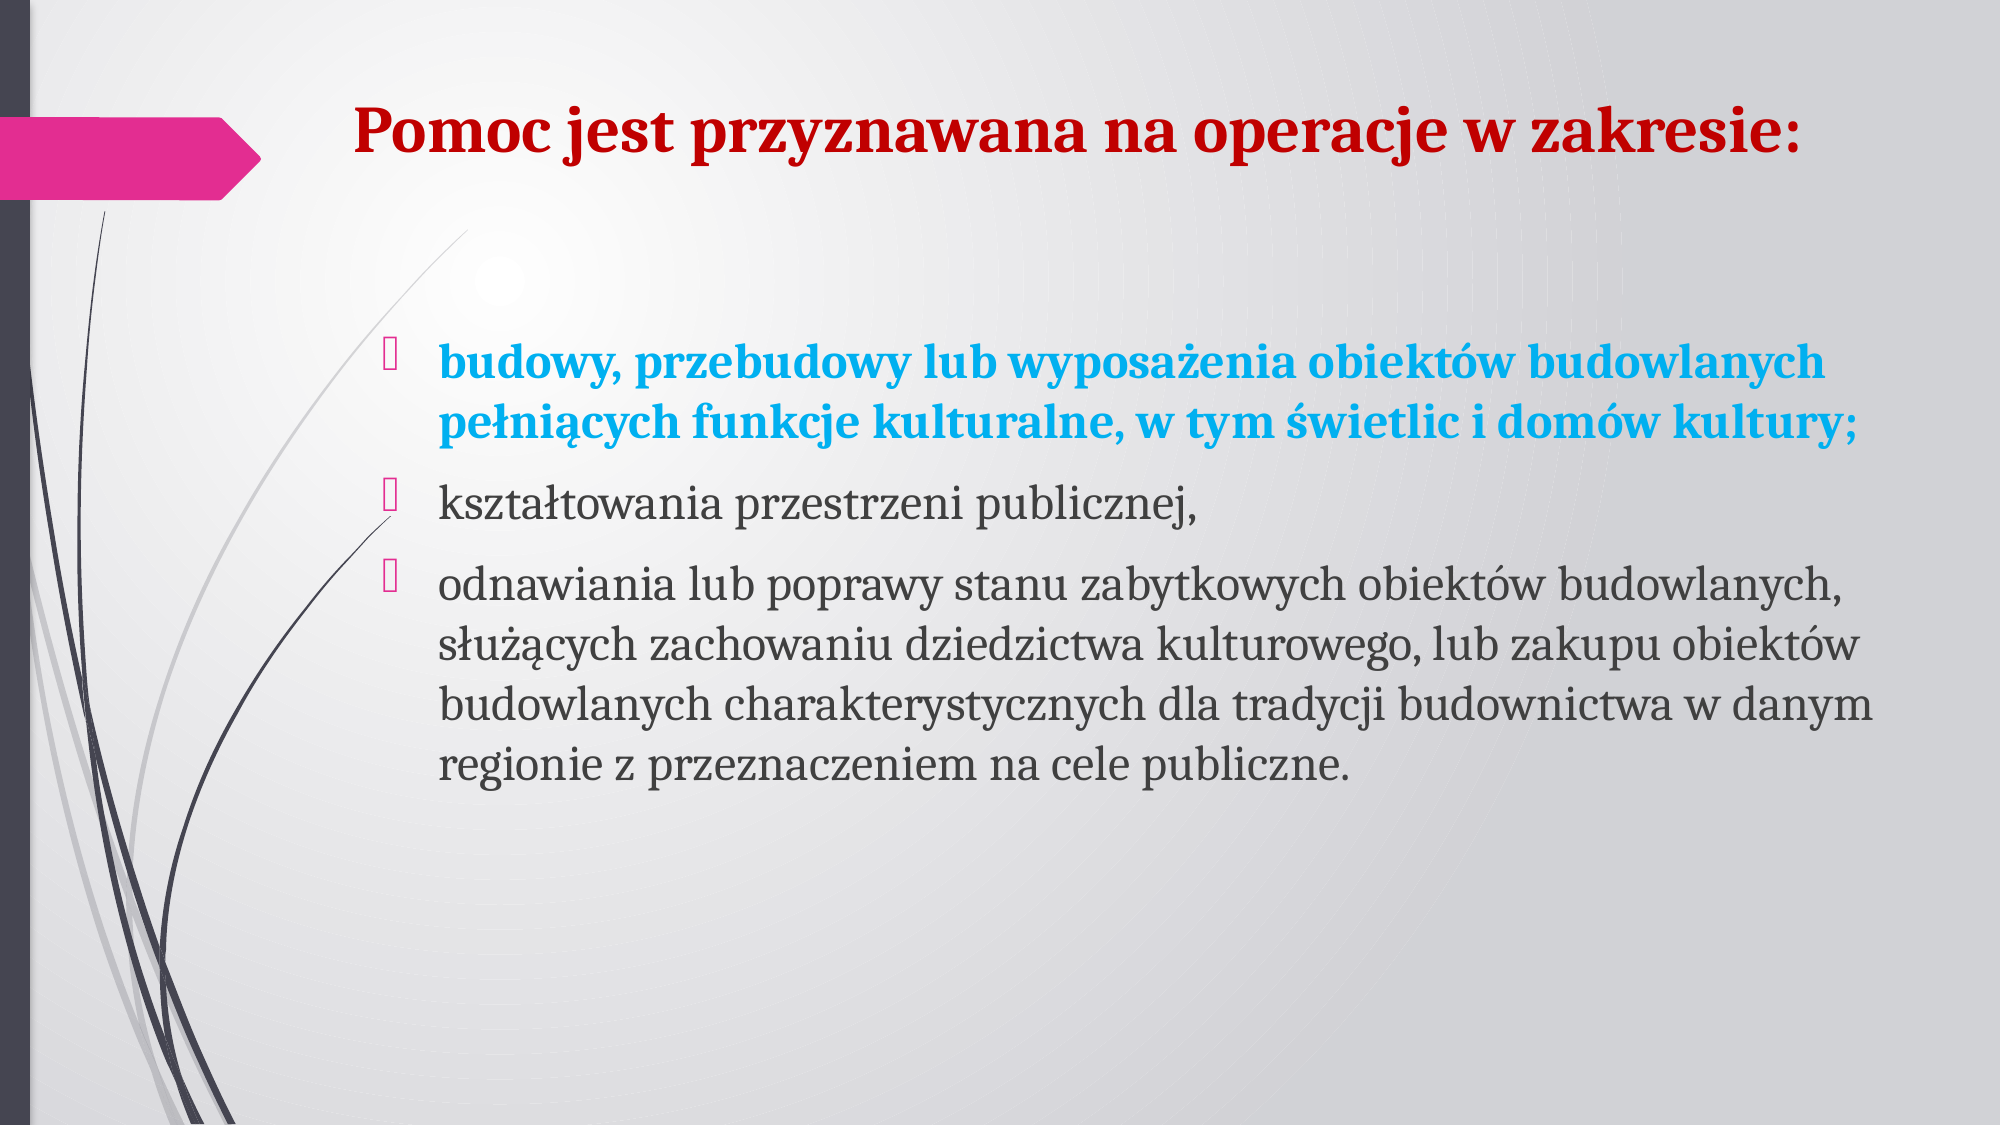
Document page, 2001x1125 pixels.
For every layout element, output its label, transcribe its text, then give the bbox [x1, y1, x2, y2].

title Pomoc jest przyznawana na operacje w zakresie: [338, 78, 1964, 269]
list budowy, przebudowy lub wyposażenia obiektów budowlanych pełniących funkcje kulturalne, w tym świetlic i domów kultury; kształtowania przestrzeni publicznej, odnawiania lub poprawy stanu zabytkowych obiektów budowlanych, służących zachowaniu dziedzictwa kulturowego, lub zakupu obiektów budowlanych charakterystycznych dla tradycji budownictwa w danym regionie z przeznaczeniem na cele publiczne. [366, 240, 1935, 945]
